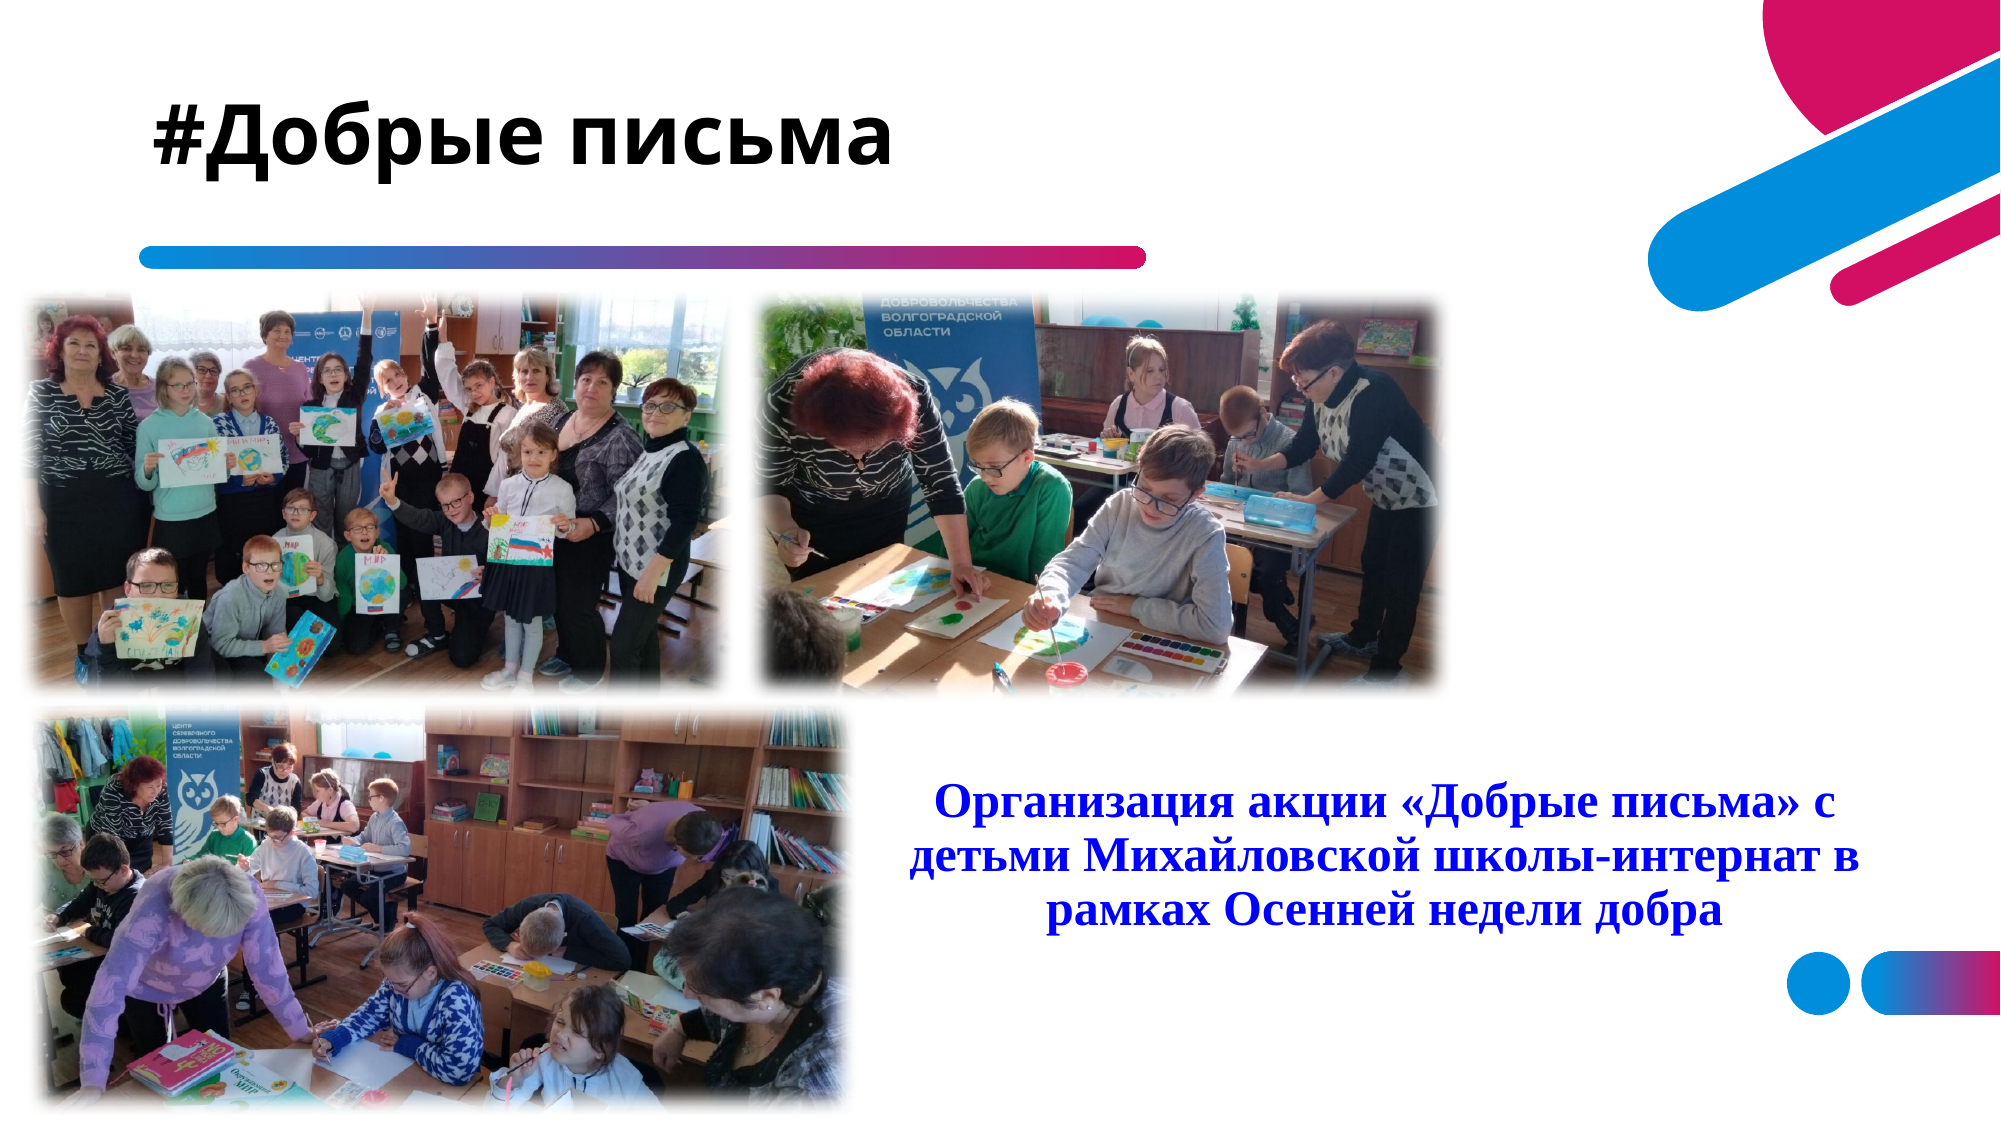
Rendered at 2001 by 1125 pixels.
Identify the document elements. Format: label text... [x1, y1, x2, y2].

text_box Организация акции «Добрые письма» с детьми Михайловской школы-интернат в рамках Осенней недели добра [867, 734, 1902, 977]
title #Добрые письма [137, 59, 1623, 215]
picture [16, 287, 1452, 1115]
